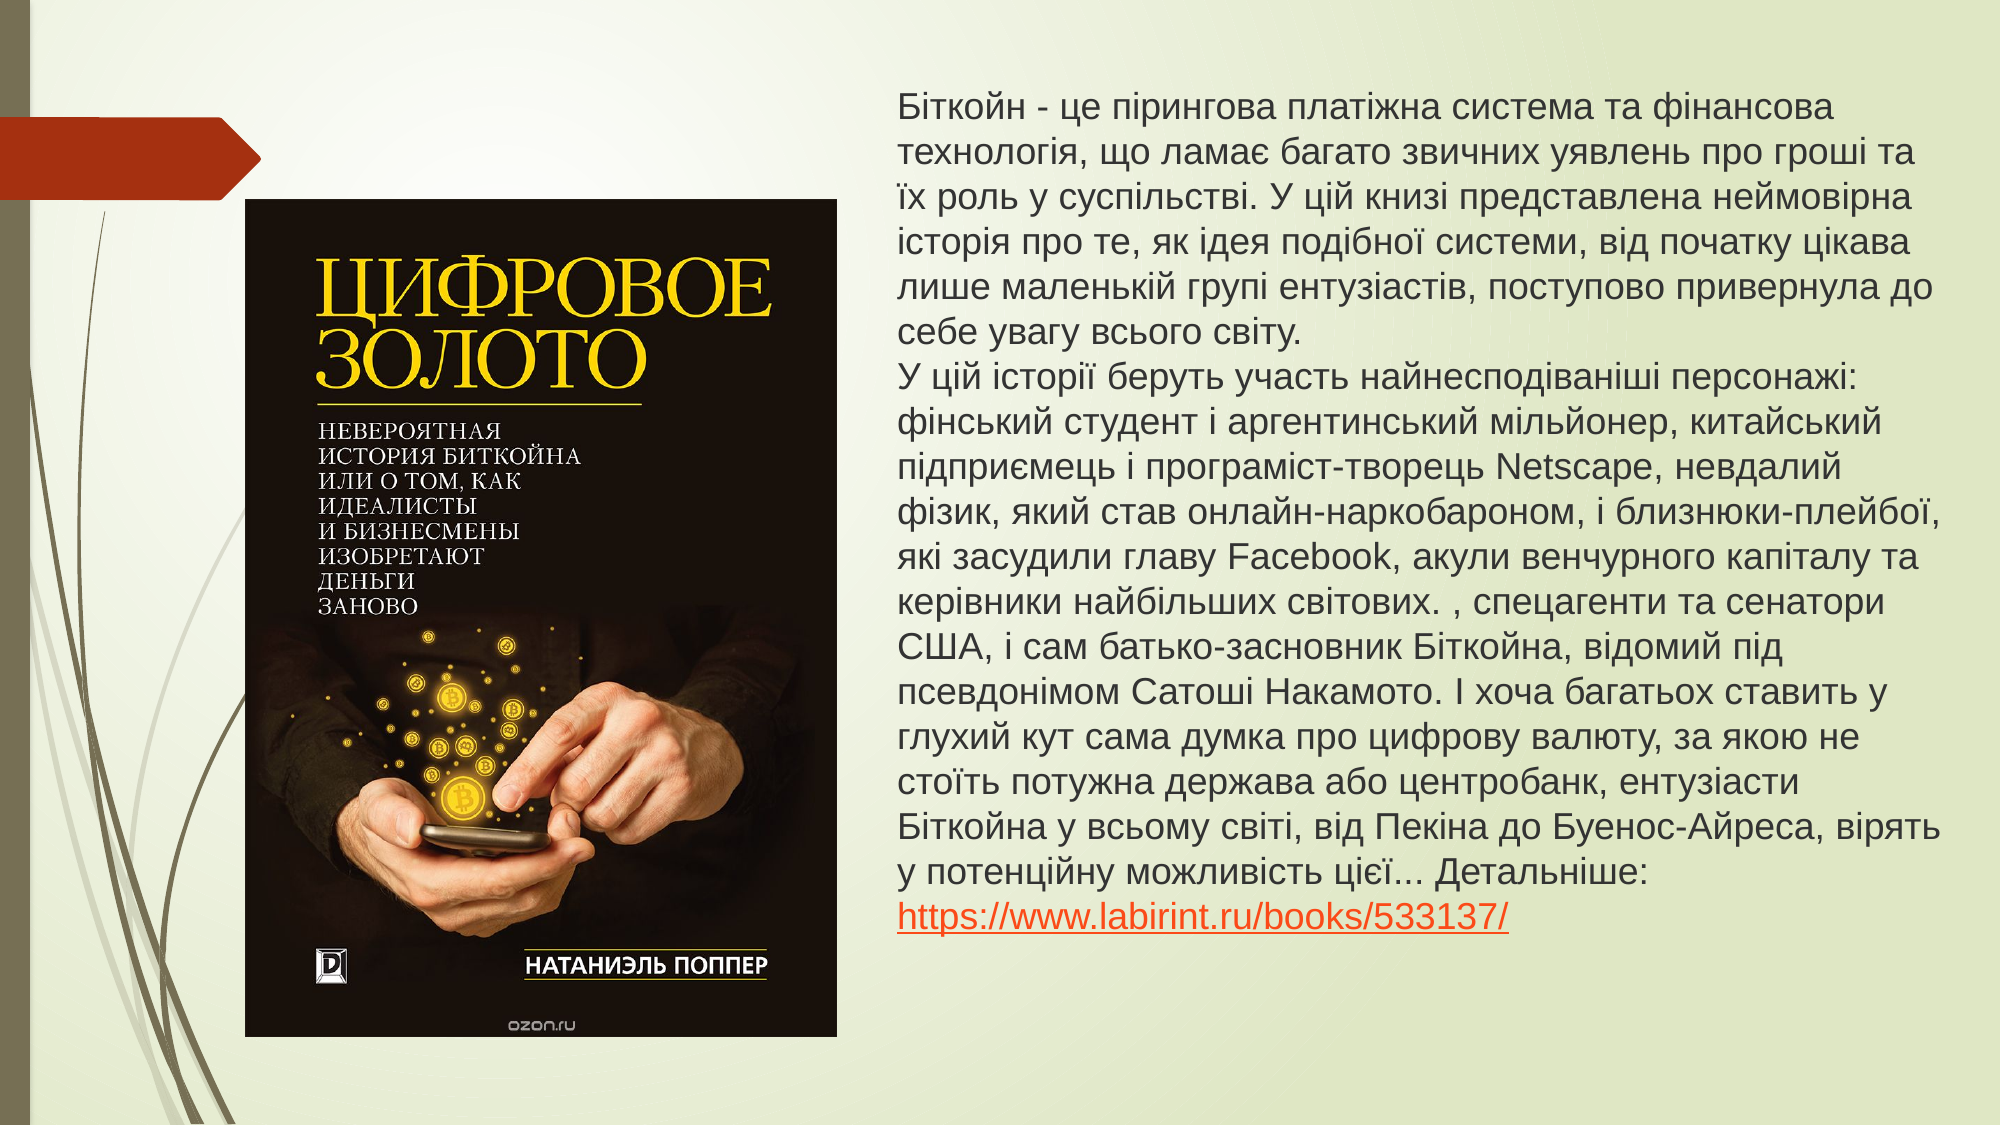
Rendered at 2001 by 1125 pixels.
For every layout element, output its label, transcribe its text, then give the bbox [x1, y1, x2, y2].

text_box Біткойн - це пірингова платіжна система та фінансова технологія, що ламає багато звичних уявлень про гроші та їх роль у суспільстві. У цій книзі представлена ​​неймовірна історія про те, як ідея подібної системи, від початку цікава лише маленькій групі ентузіастів, поступово привернула до себе увагу всього світу. У цій історії беруть участь найнесподіваніші персонажі: фінський студент і аргентинський мільйонер, китайський підприємець і програміст-творець Netscape, невдалий фізик, який став онлайн-наркобароном, і близнюки-плейбої, які засудили главу Facebook, акули венчурного капіталу та керівники найбільших світових. , спецагенти та сенатори США, і сам батько-засновник Біткойна, відомий під псевдонімом Сатоші Накамото. І хоча багатьох ставить у глухий кут сама думка про цифрову валюту, за якою не стоїть потужна держава або центробанк, ентузіасти Біткойна у всьому світі, від Пекіна до Буенос-Айреса, вірять у потенційну можливість цієї... Детальніше: https://www.labirint.ru/books/533137/ [882, 74, 1970, 945]
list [245, 199, 837, 1037]
